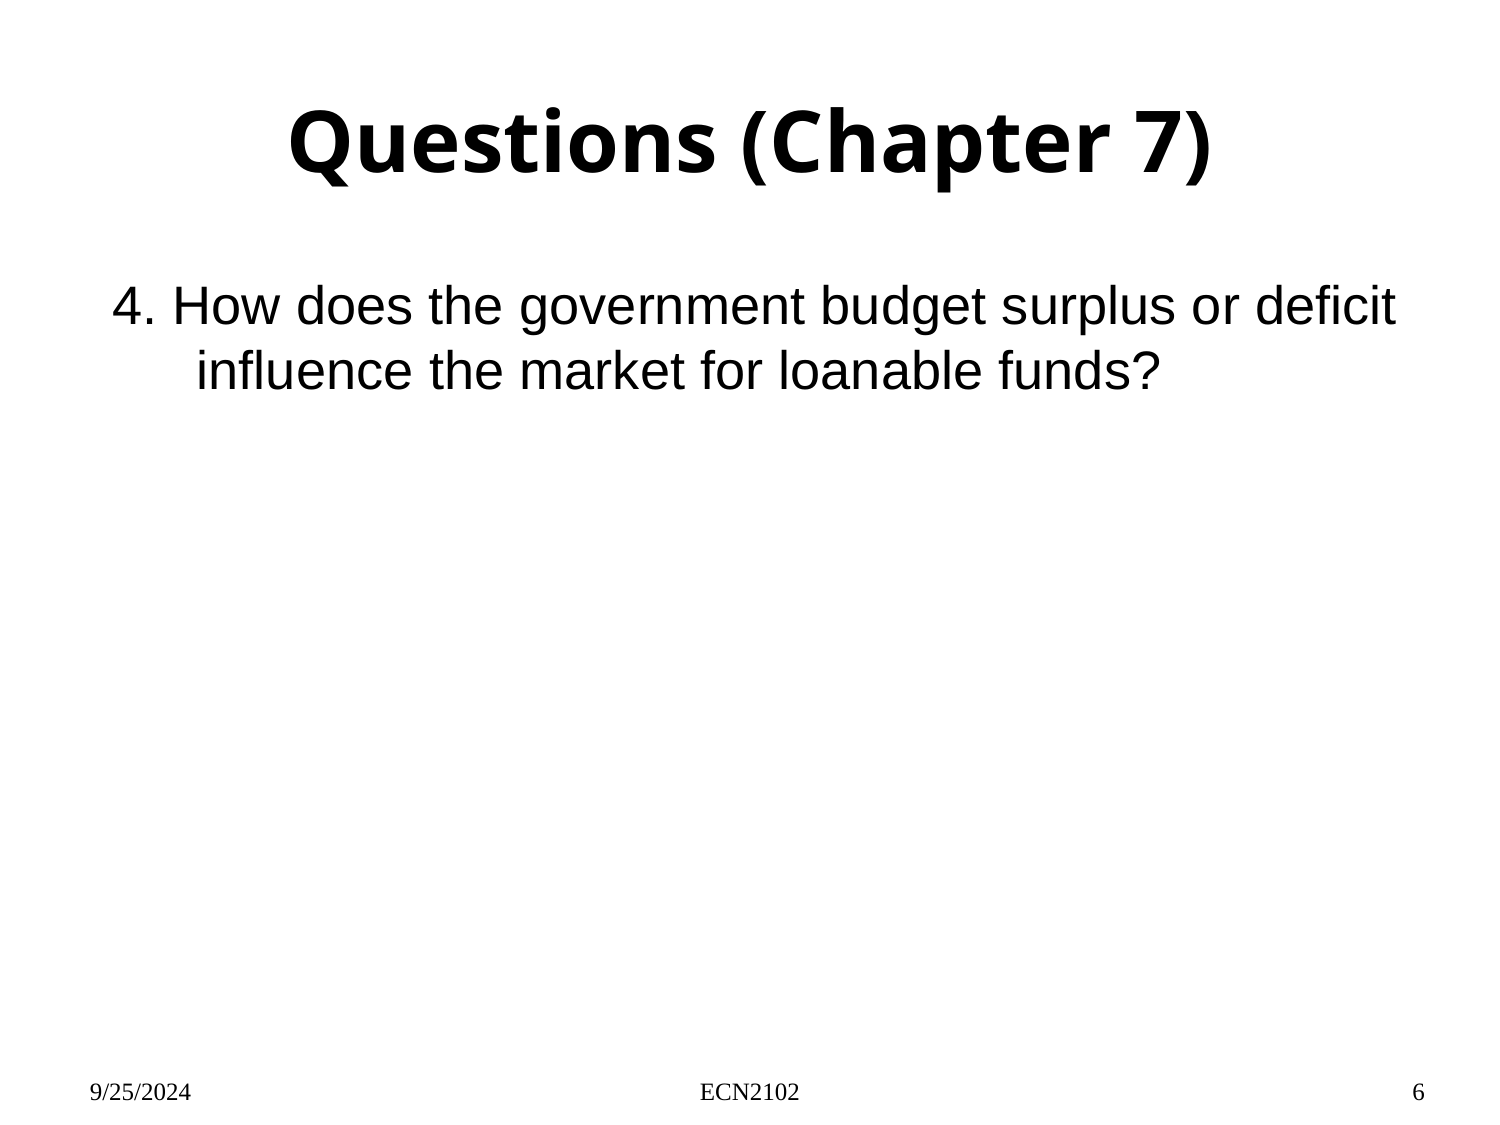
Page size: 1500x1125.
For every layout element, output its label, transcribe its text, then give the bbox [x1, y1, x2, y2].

list 4. How does the government budget surplus or deficit influence the market for loanable funds? [75, 262, 1425, 1035]
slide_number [75, 1052, 425, 1113]
title Questions (Chapter 7) [75, 45, 1425, 233]
footer ECN2102 [512, 1052, 988, 1113]
slide_number 6 [1299, 1052, 1425, 1113]
